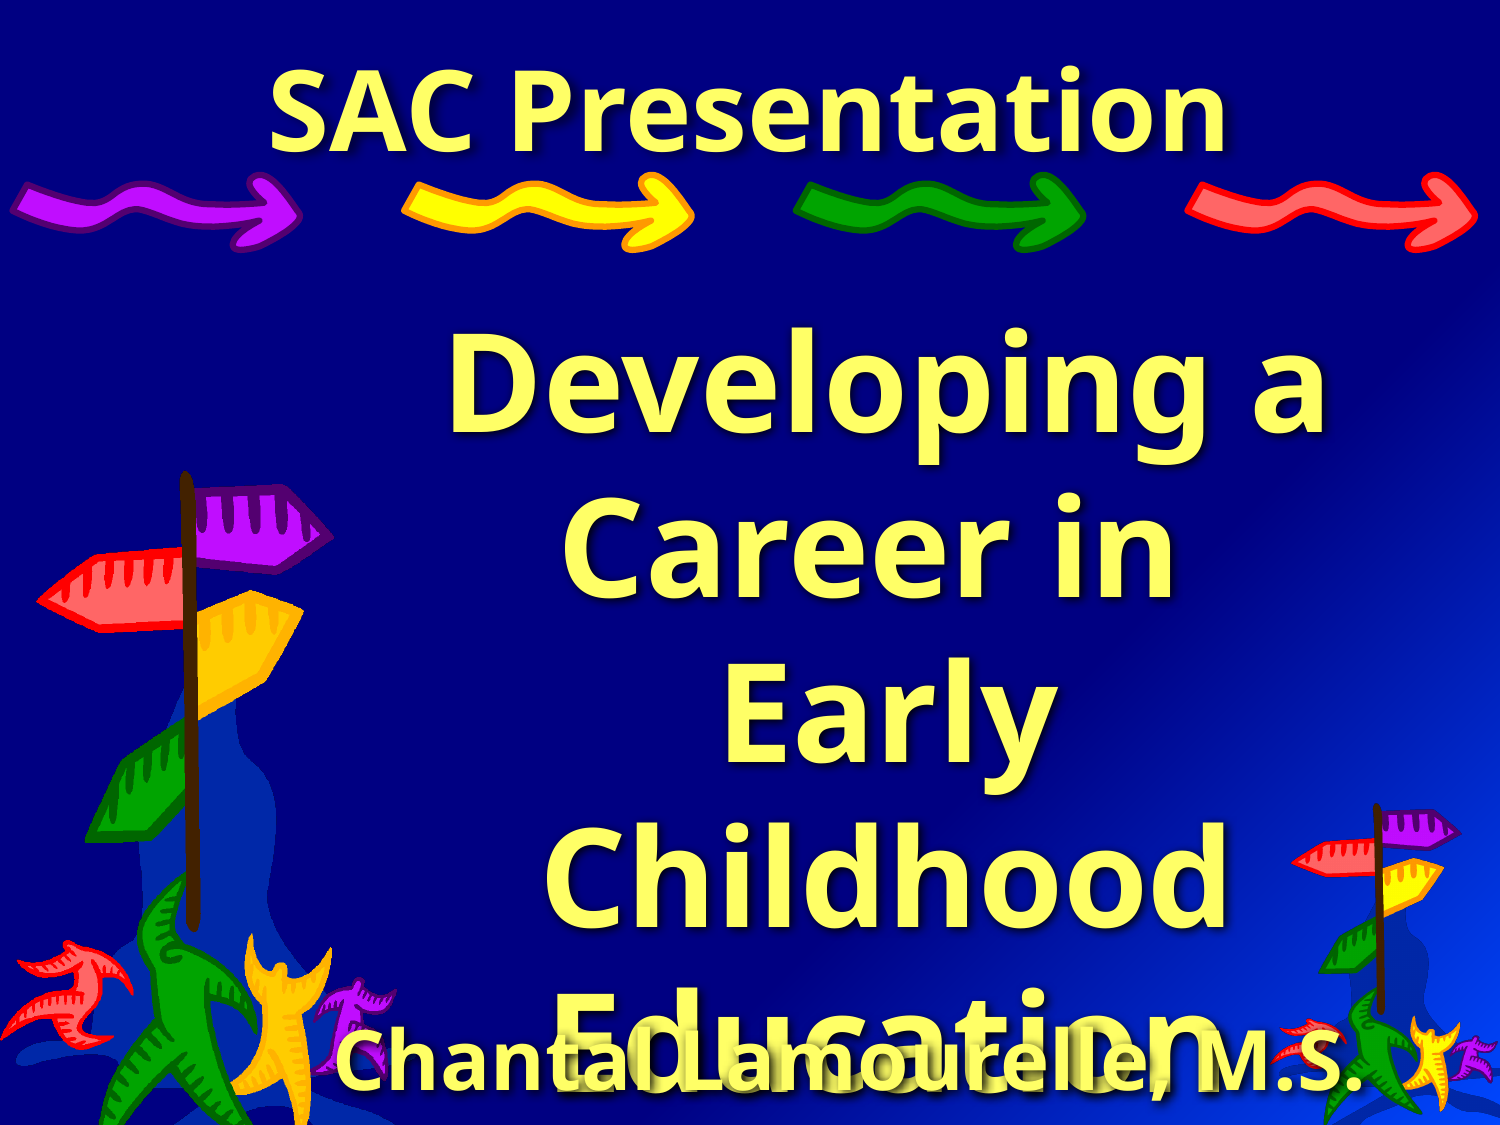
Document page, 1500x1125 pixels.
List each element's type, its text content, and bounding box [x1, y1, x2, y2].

title SAC Presentation [0, 0, 1500, 238]
picture [1270, 799, 1500, 1125]
picture [0, 462, 427, 1125]
text_box Chantal Lamourelle, M.S. [262, 999, 1438, 1125]
subtitle Developing a Career in Early Childhood Education [337, 287, 1438, 725]
